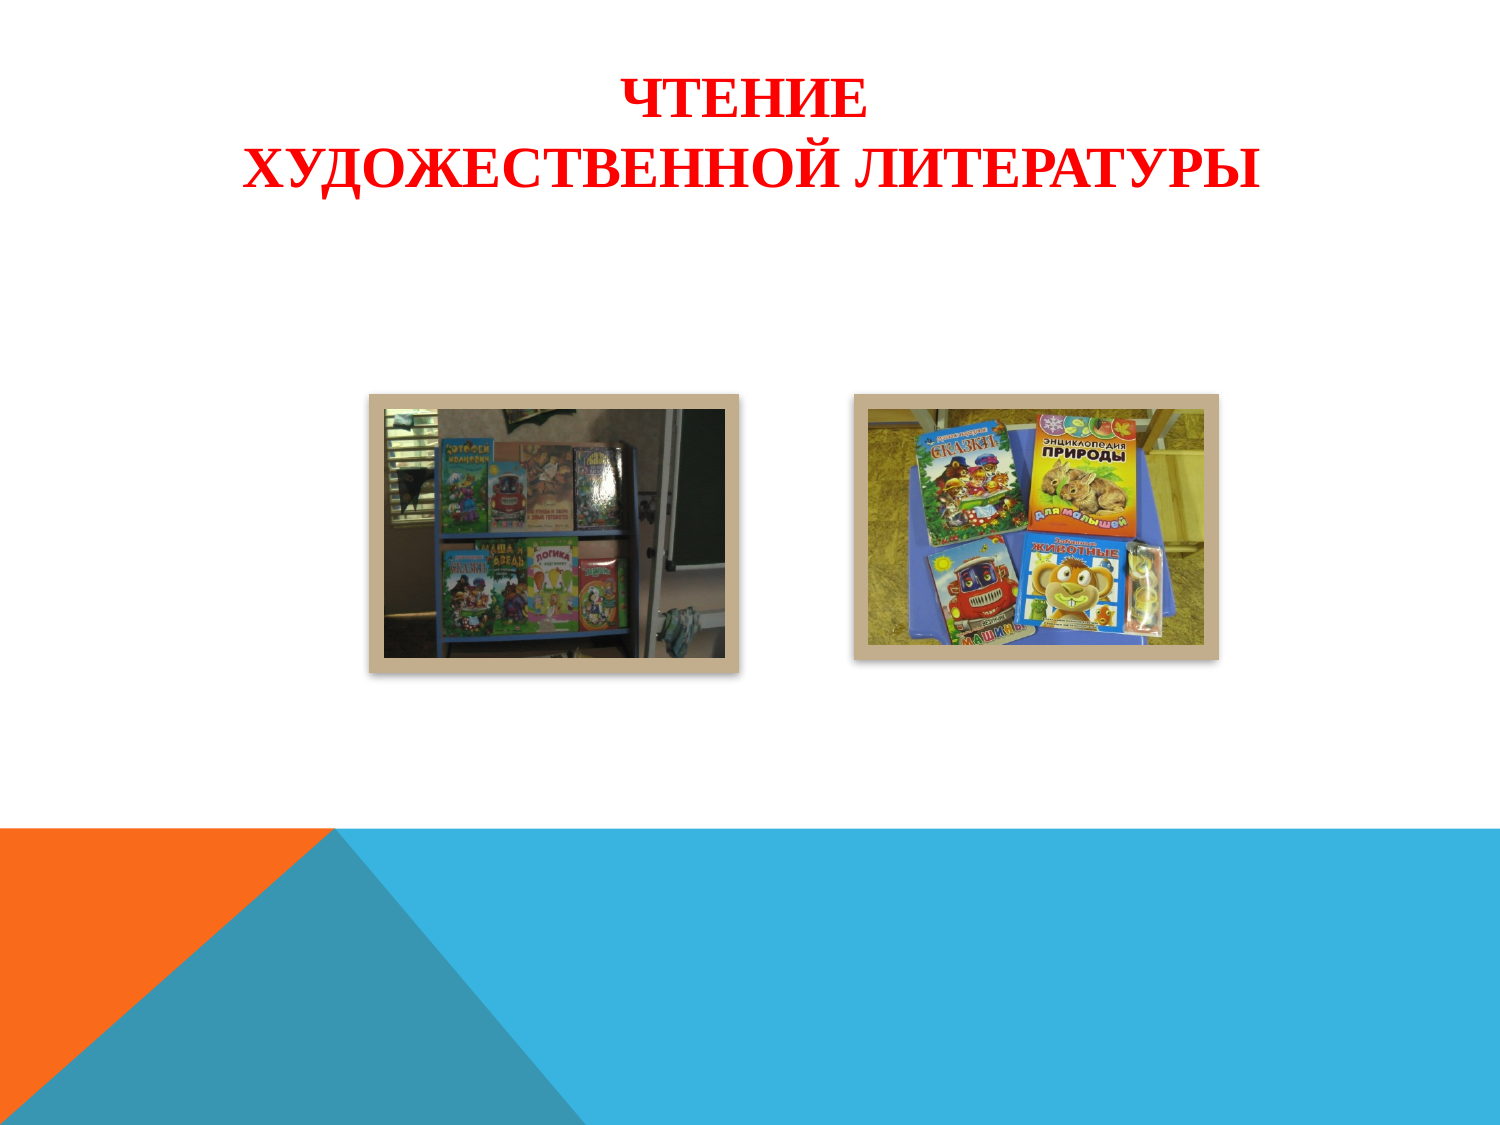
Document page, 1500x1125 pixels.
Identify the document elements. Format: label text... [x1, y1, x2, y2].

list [383, 408, 725, 659]
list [867, 408, 1205, 646]
title Чтение художественной литературы [135, 60, 1369, 200]
